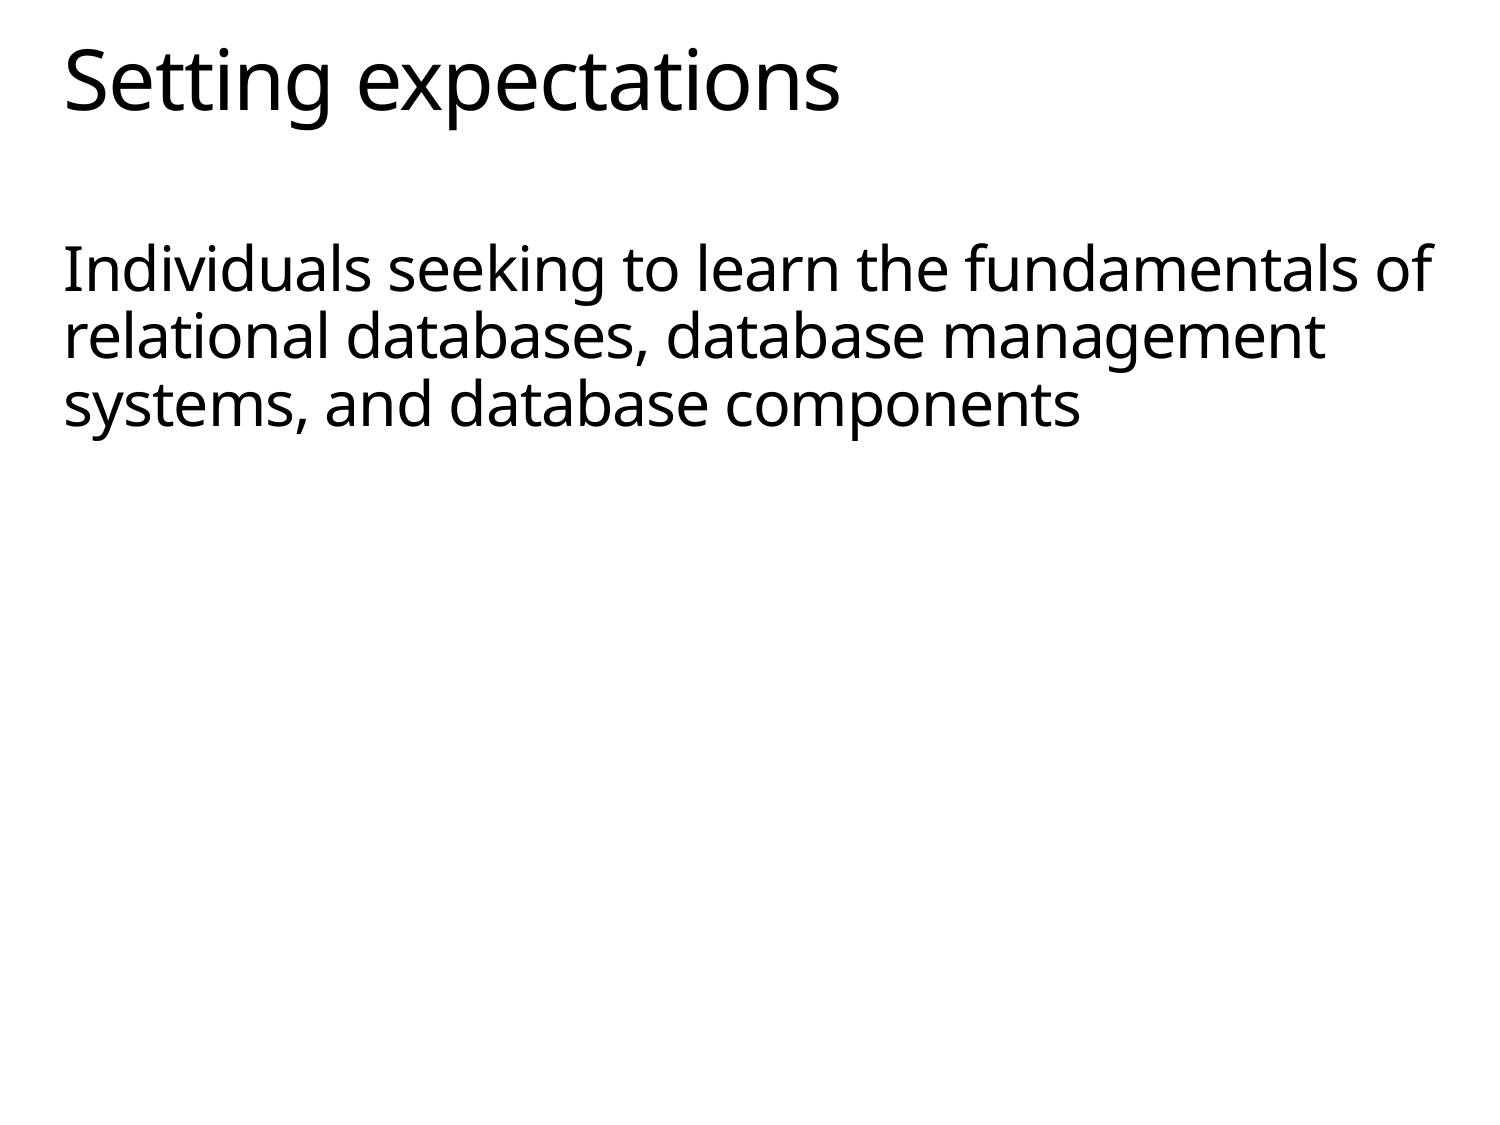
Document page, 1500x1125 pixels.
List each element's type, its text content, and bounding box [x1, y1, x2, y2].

title Setting expectations [63, 37, 1436, 161]
list Individuals seeking to learn the fundamentals of relational databases, database management systems, and database components [63, 237, 1436, 562]
